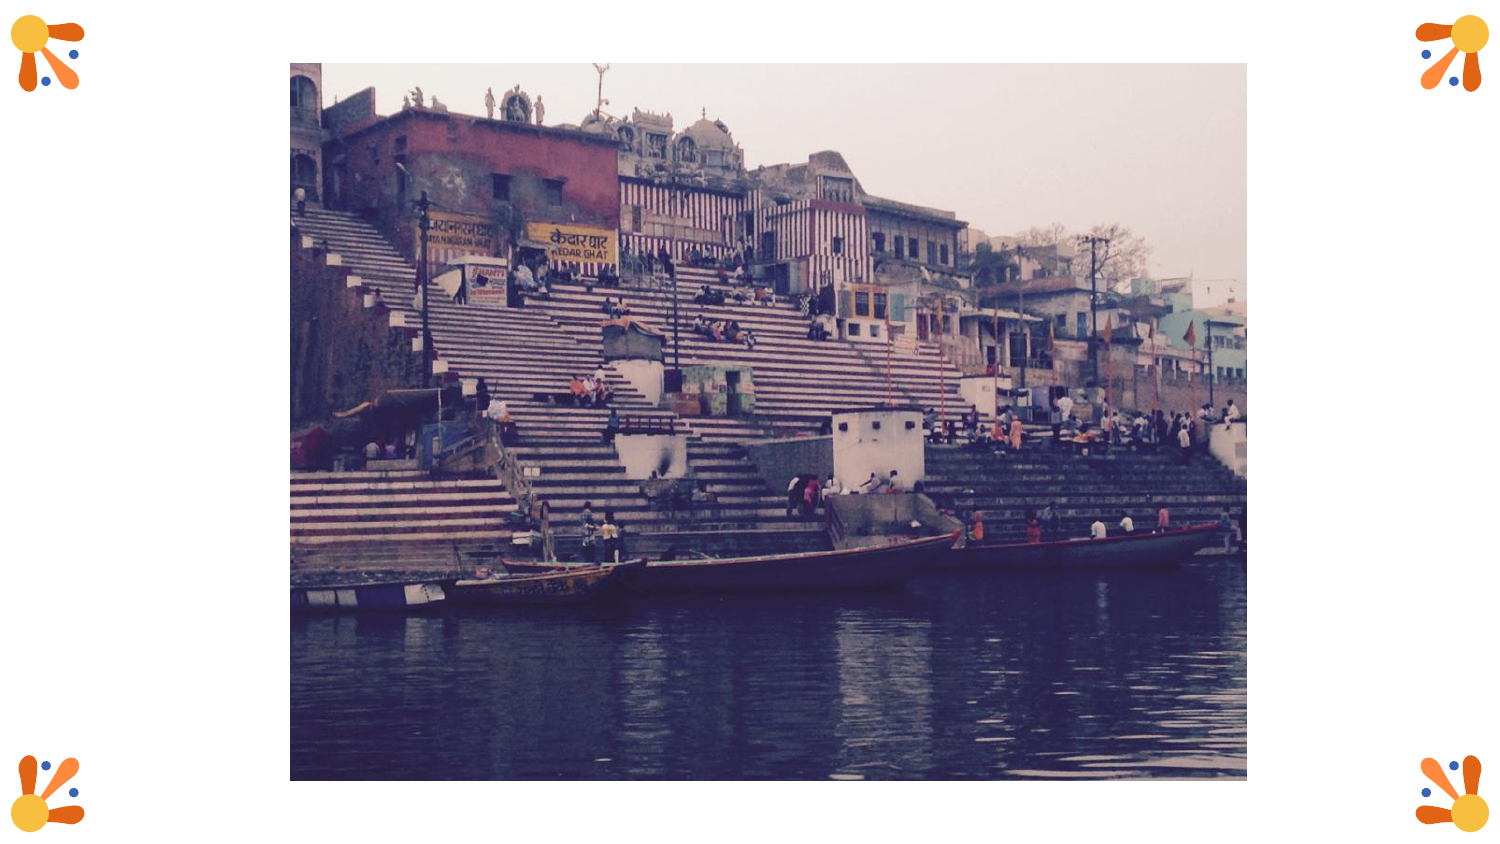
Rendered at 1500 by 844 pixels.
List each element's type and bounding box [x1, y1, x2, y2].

picture [290, 63, 1247, 781]
